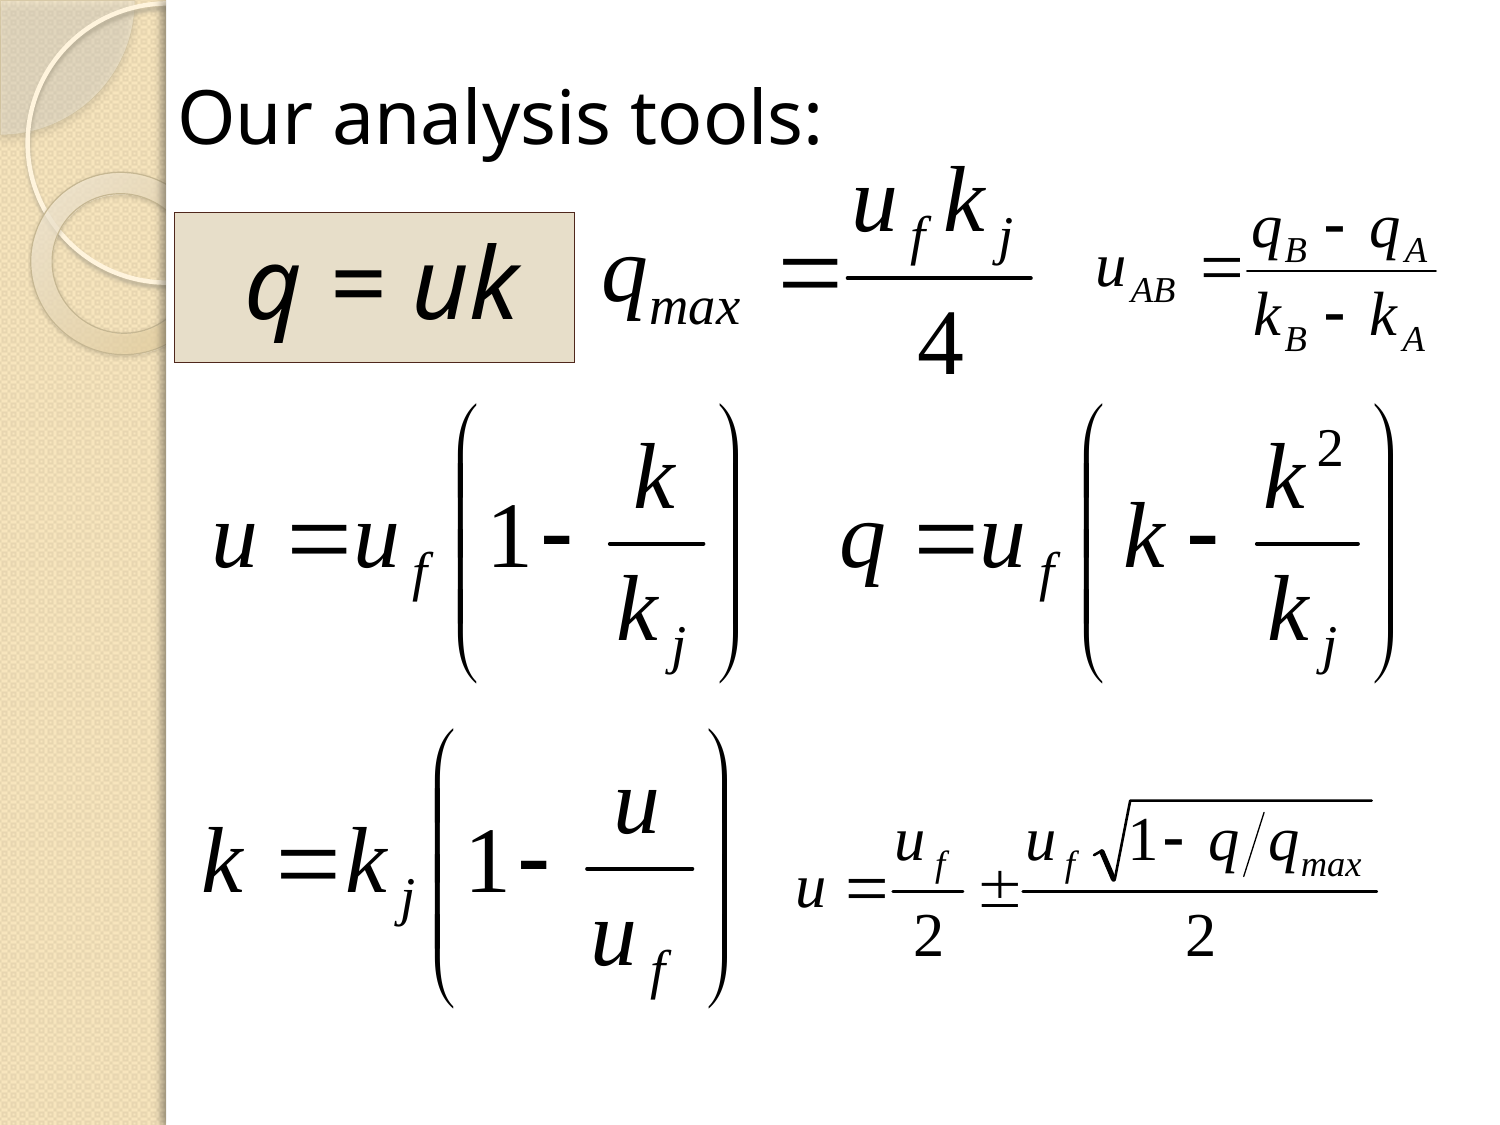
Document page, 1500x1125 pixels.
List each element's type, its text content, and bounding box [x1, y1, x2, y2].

text_box Our analysis tools: [162, 62, 1500, 168]
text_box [187, 712, 759, 1026]
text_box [787, 787, 1388, 971]
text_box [1087, 187, 1448, 366]
text_box q = uk [174, 212, 575, 363]
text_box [199, 387, 771, 701]
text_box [587, 137, 1049, 396]
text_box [824, 387, 1419, 701]
